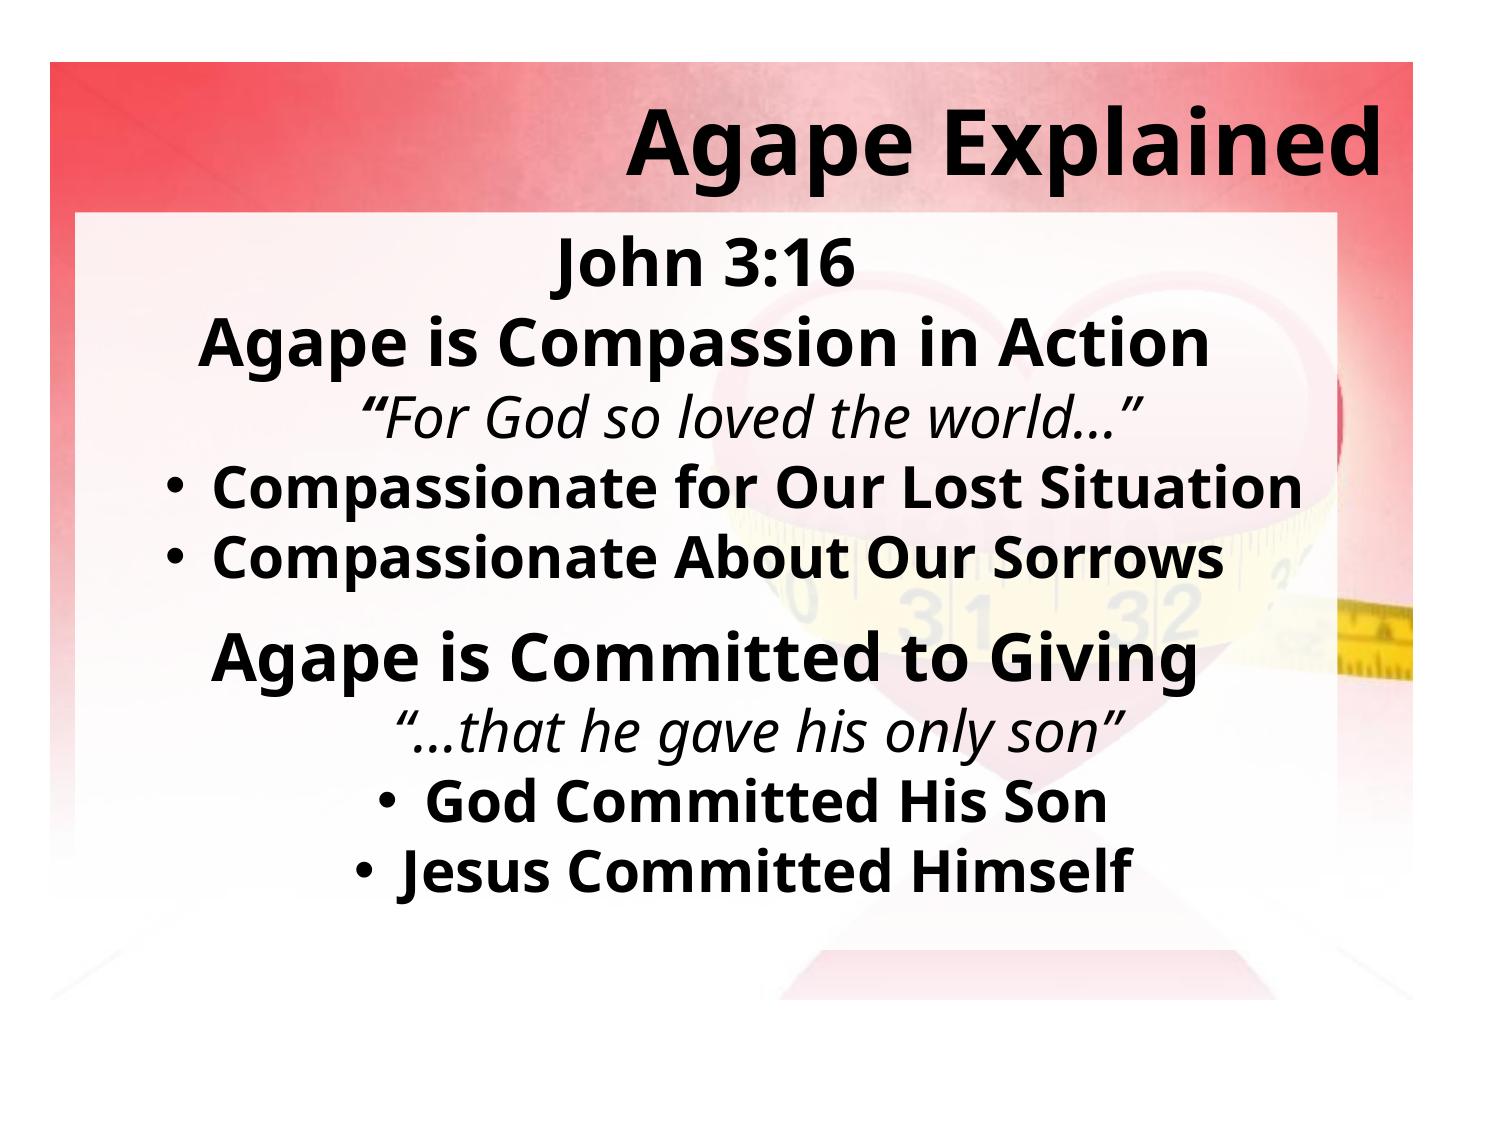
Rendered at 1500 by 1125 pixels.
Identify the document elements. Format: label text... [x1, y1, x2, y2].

title Agape Explained [587, 45, 1425, 233]
picture [49, 62, 1413, 1001]
